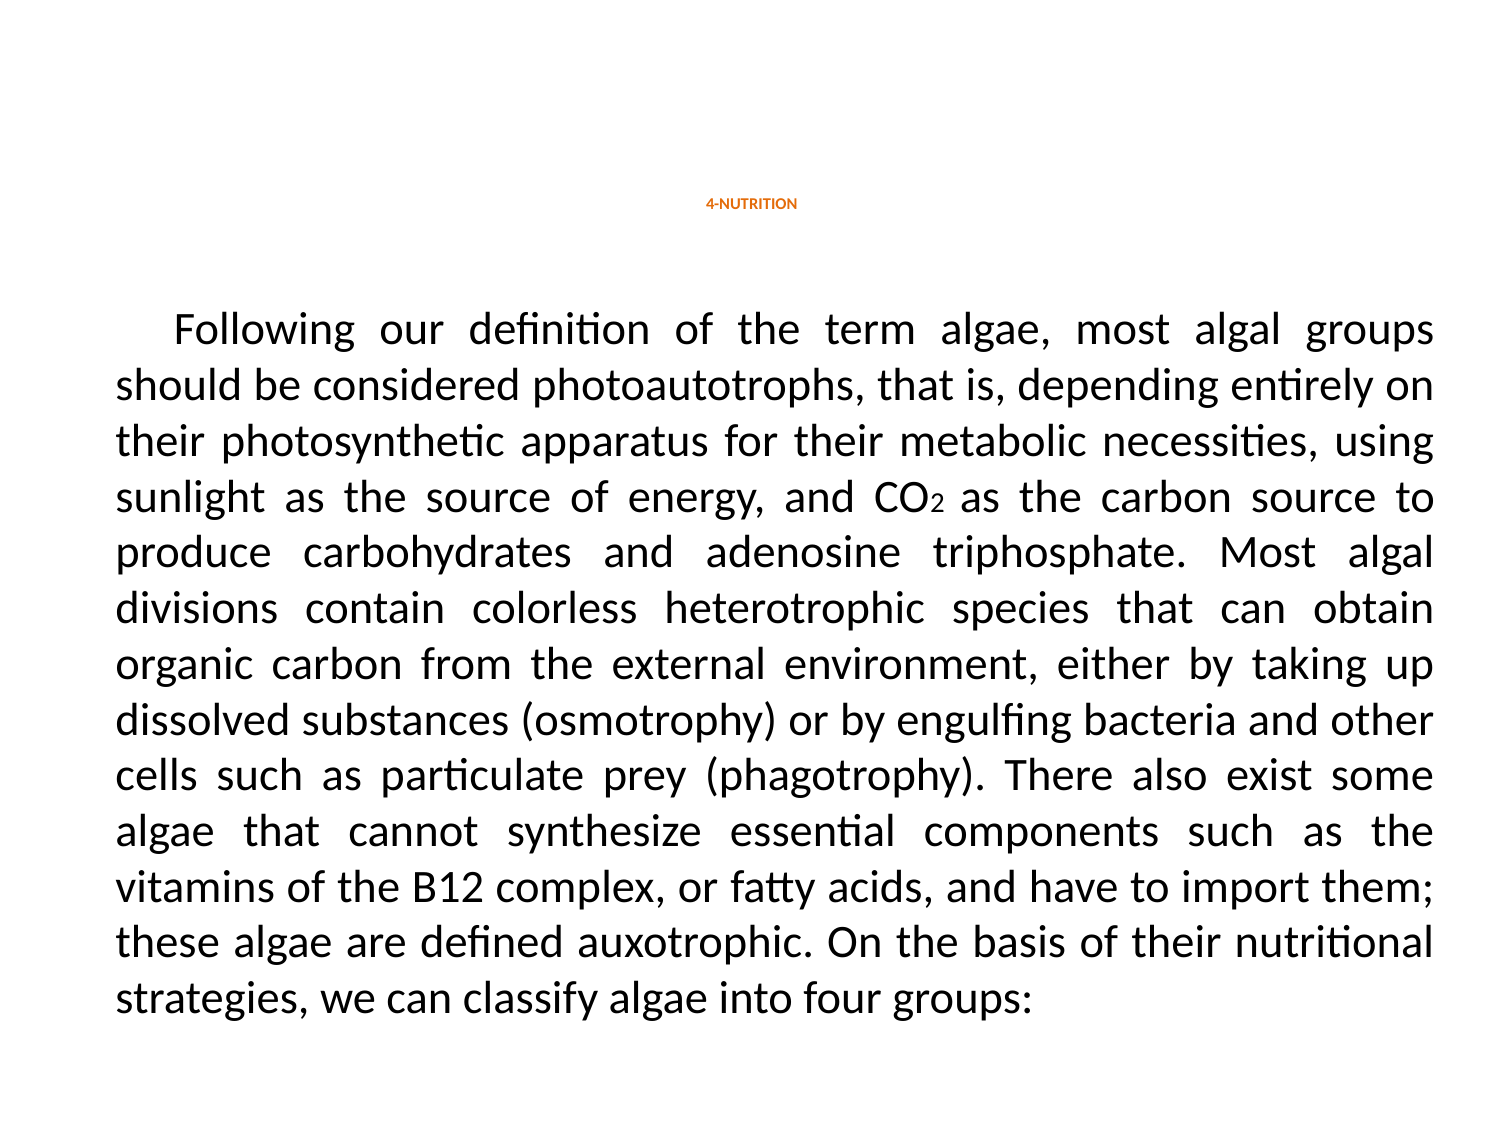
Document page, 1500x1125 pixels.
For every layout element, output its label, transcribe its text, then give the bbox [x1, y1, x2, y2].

title 4-NUTRITION [76, 160, 1427, 242]
list Following our definition of the term algae, most algal groups should be considered photoautotrophs, that is, depending entirely on their photosynthetic apparatus for their metabolic necessities, using sunlight as the source of energy, and CO2 as the carbon source to produce carbohydrates and adenosine triphosphate. Most algal divisions contain colorless heterotrophic species that can obtain organic carbon from the external environment, either by taking up dissolved substances (osmotrophy) or by engulfing bacteria and other cells such as particulate prey (phagotrophy). There also exist some algae that cannot synthesize essential components such as the vitamins of the B12 complex, or fatty acids, and have to import them; these algae are defined auxotrophic. On the basis of their nutritional strategies, we can classify algae into four groups: [100, 290, 1451, 1034]
